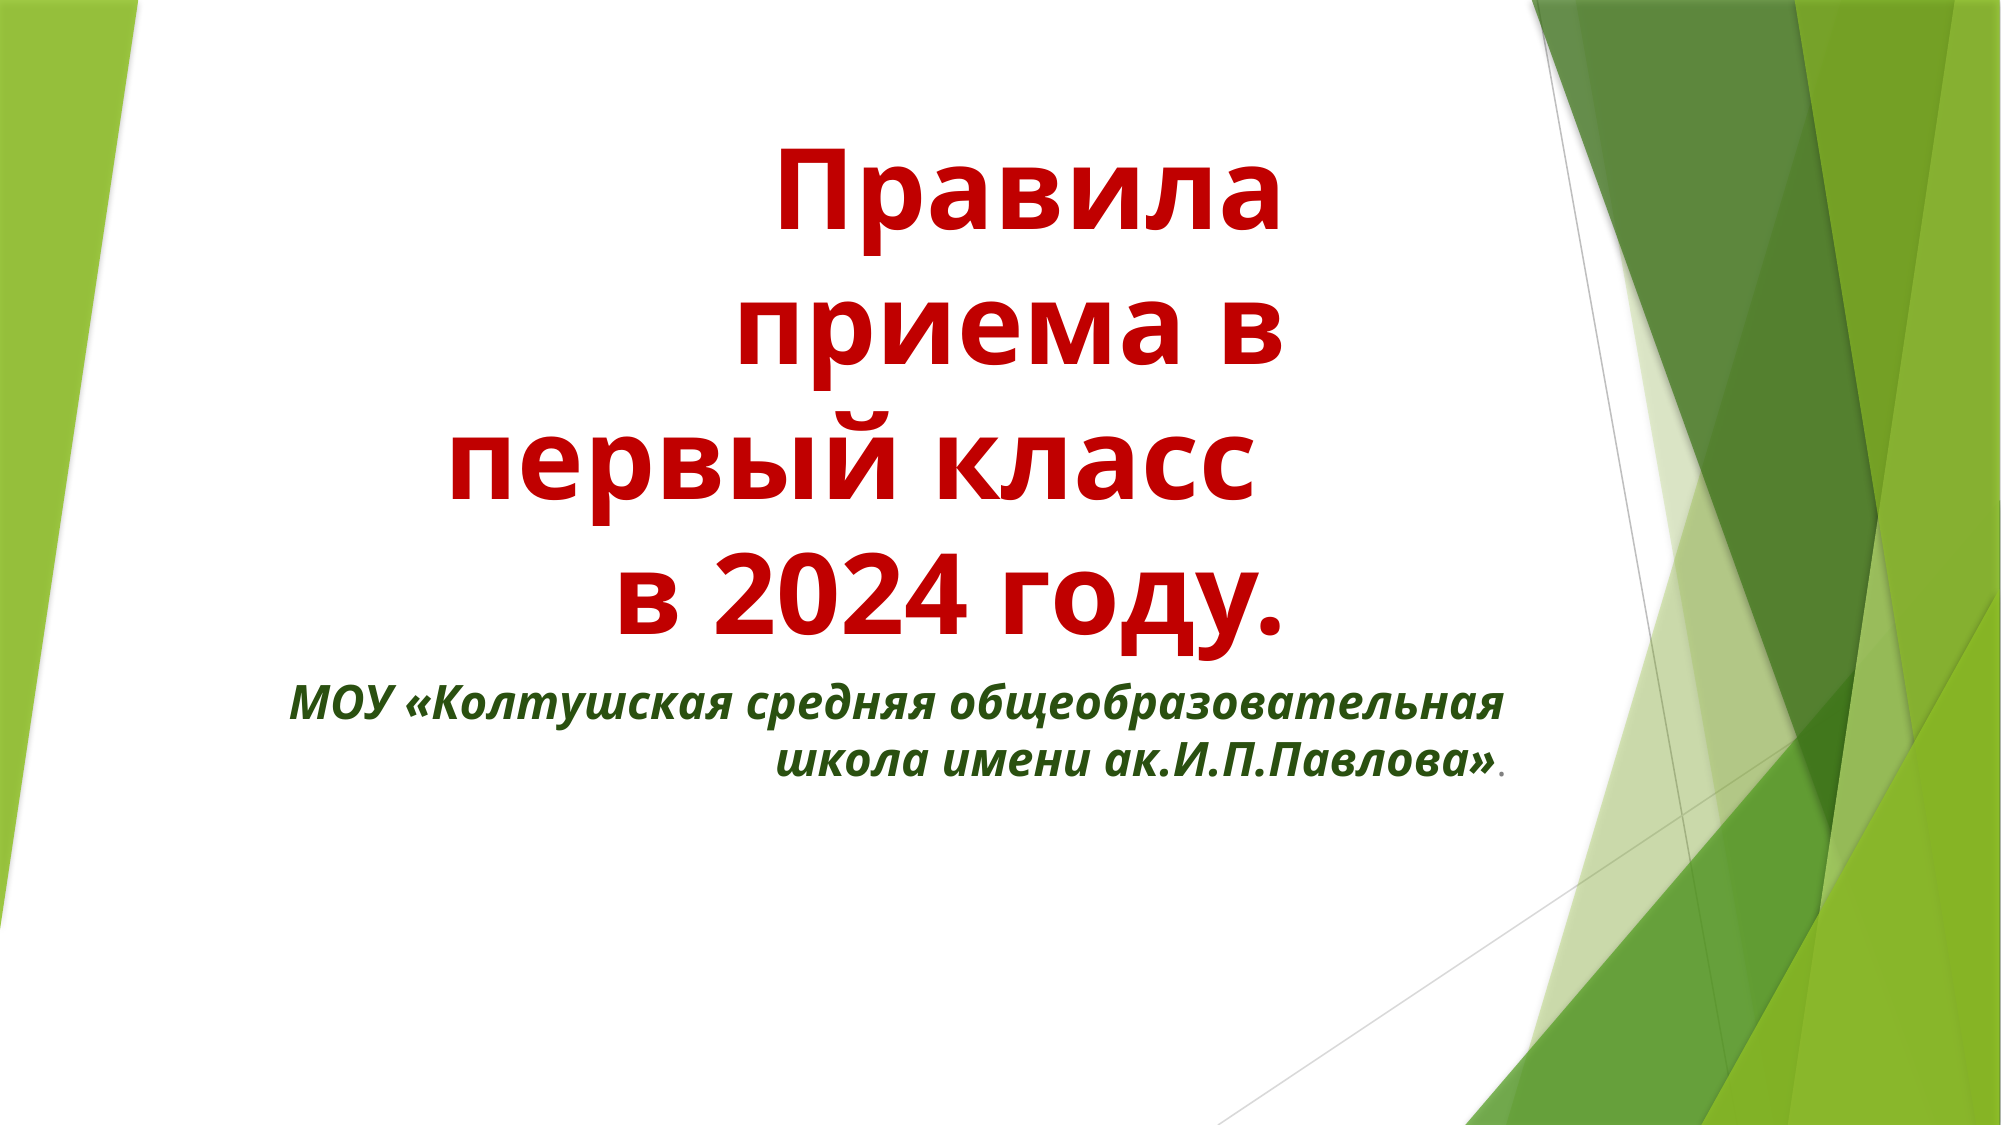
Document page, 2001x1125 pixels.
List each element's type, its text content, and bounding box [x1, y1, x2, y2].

subtitle МОУ «Колтушская средняя общеобразовательная школа имени ак.И.П.Павлова». [247, 664, 1522, 845]
title Правила приема в первый класс в 2024 году. [247, 527, 1303, 664]
